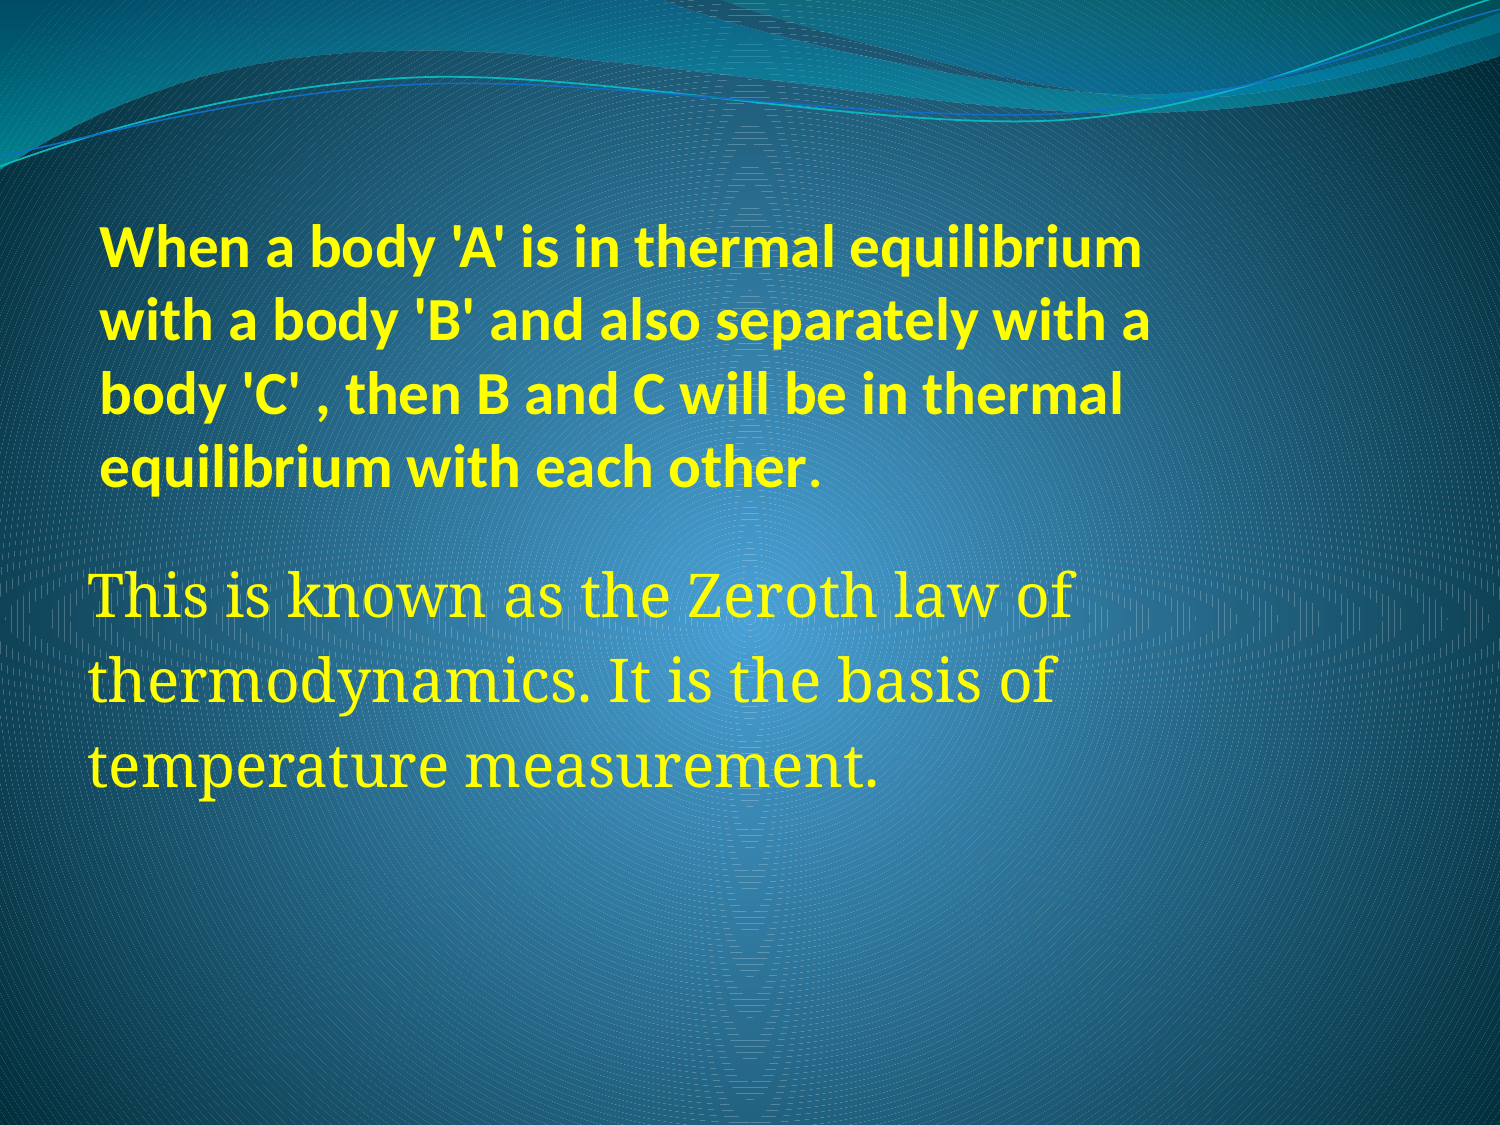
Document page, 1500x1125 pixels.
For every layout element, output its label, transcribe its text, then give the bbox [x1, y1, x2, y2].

title When a body 'A' is in thermal equilibrium with a body 'B' and also separately with a body 'C' , then B and C will be in thermal equilibrium with each other. [99, 200, 1176, 500]
subtitle This is known as the Zeroth law of thermodynamics. It is the basis of temperature measurement. [87, 549, 1150, 838]
